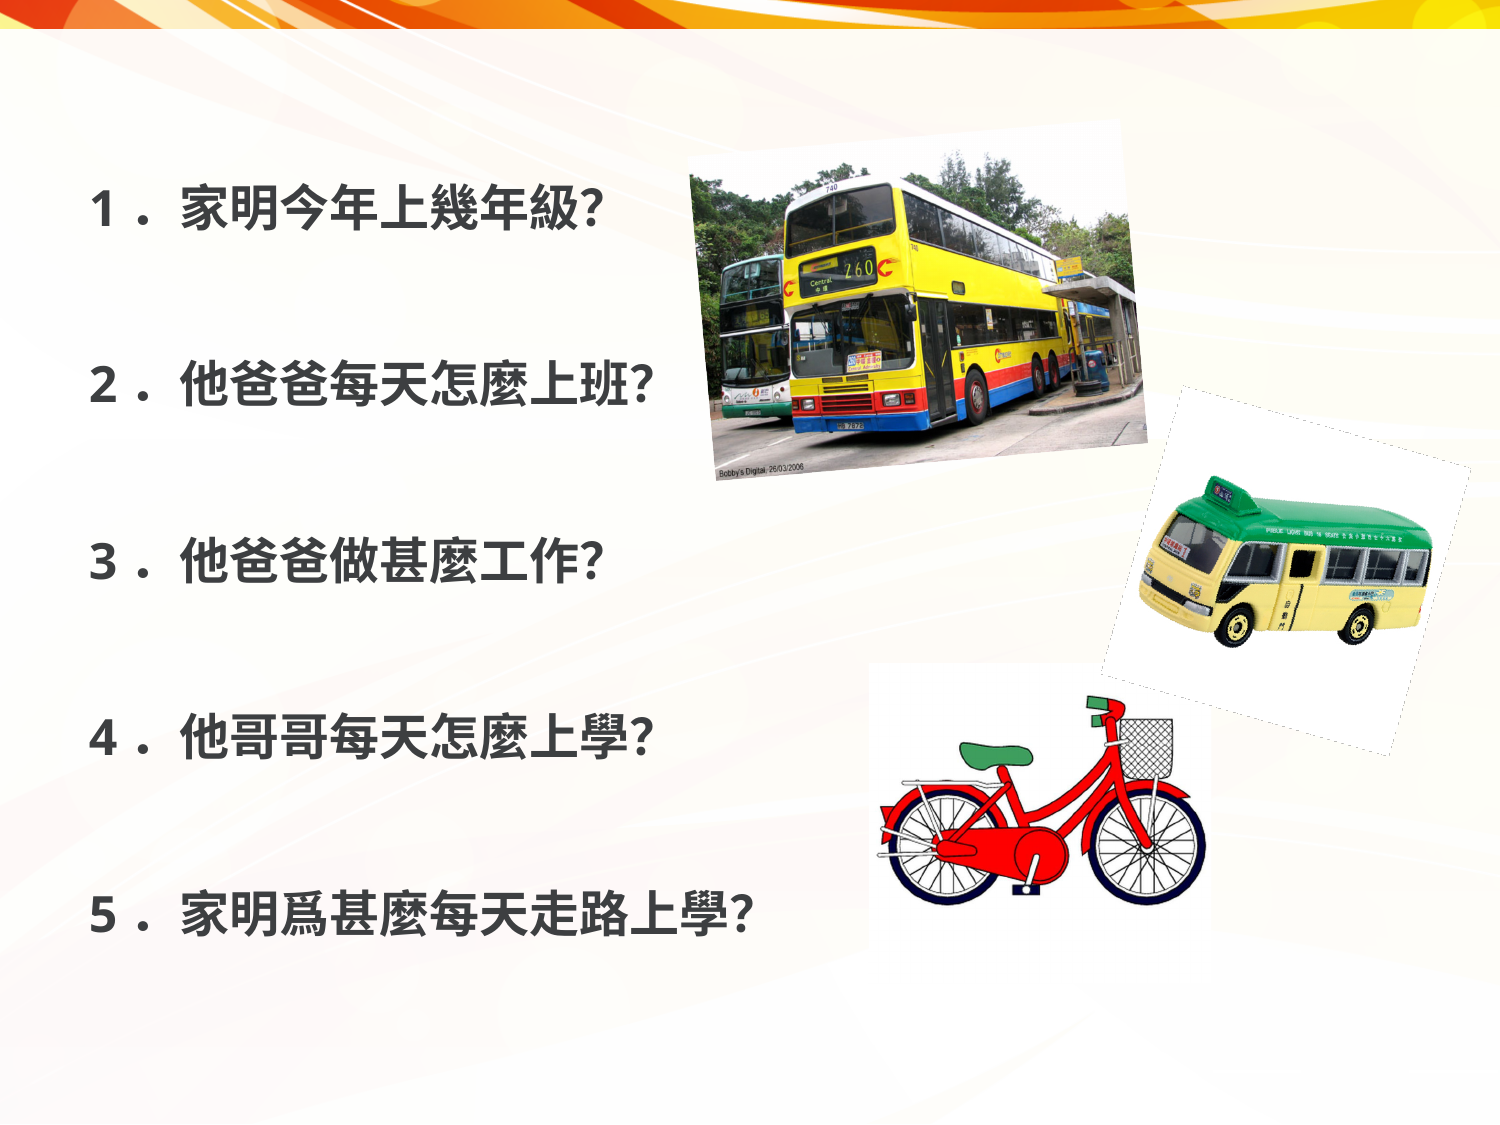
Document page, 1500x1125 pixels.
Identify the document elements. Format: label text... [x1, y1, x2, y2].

list 1．家明今年上幾年級？ 2．他爸爸每天怎麼上班？ 3．他爸爸做甚麼工作？ 4．他哥哥每天怎麼上學？ 5．家明爲甚麼每天走路上學？ [73, 74, 1410, 1066]
picture [0, 0, 1500, 29]
picture [688, 119, 1471, 984]
